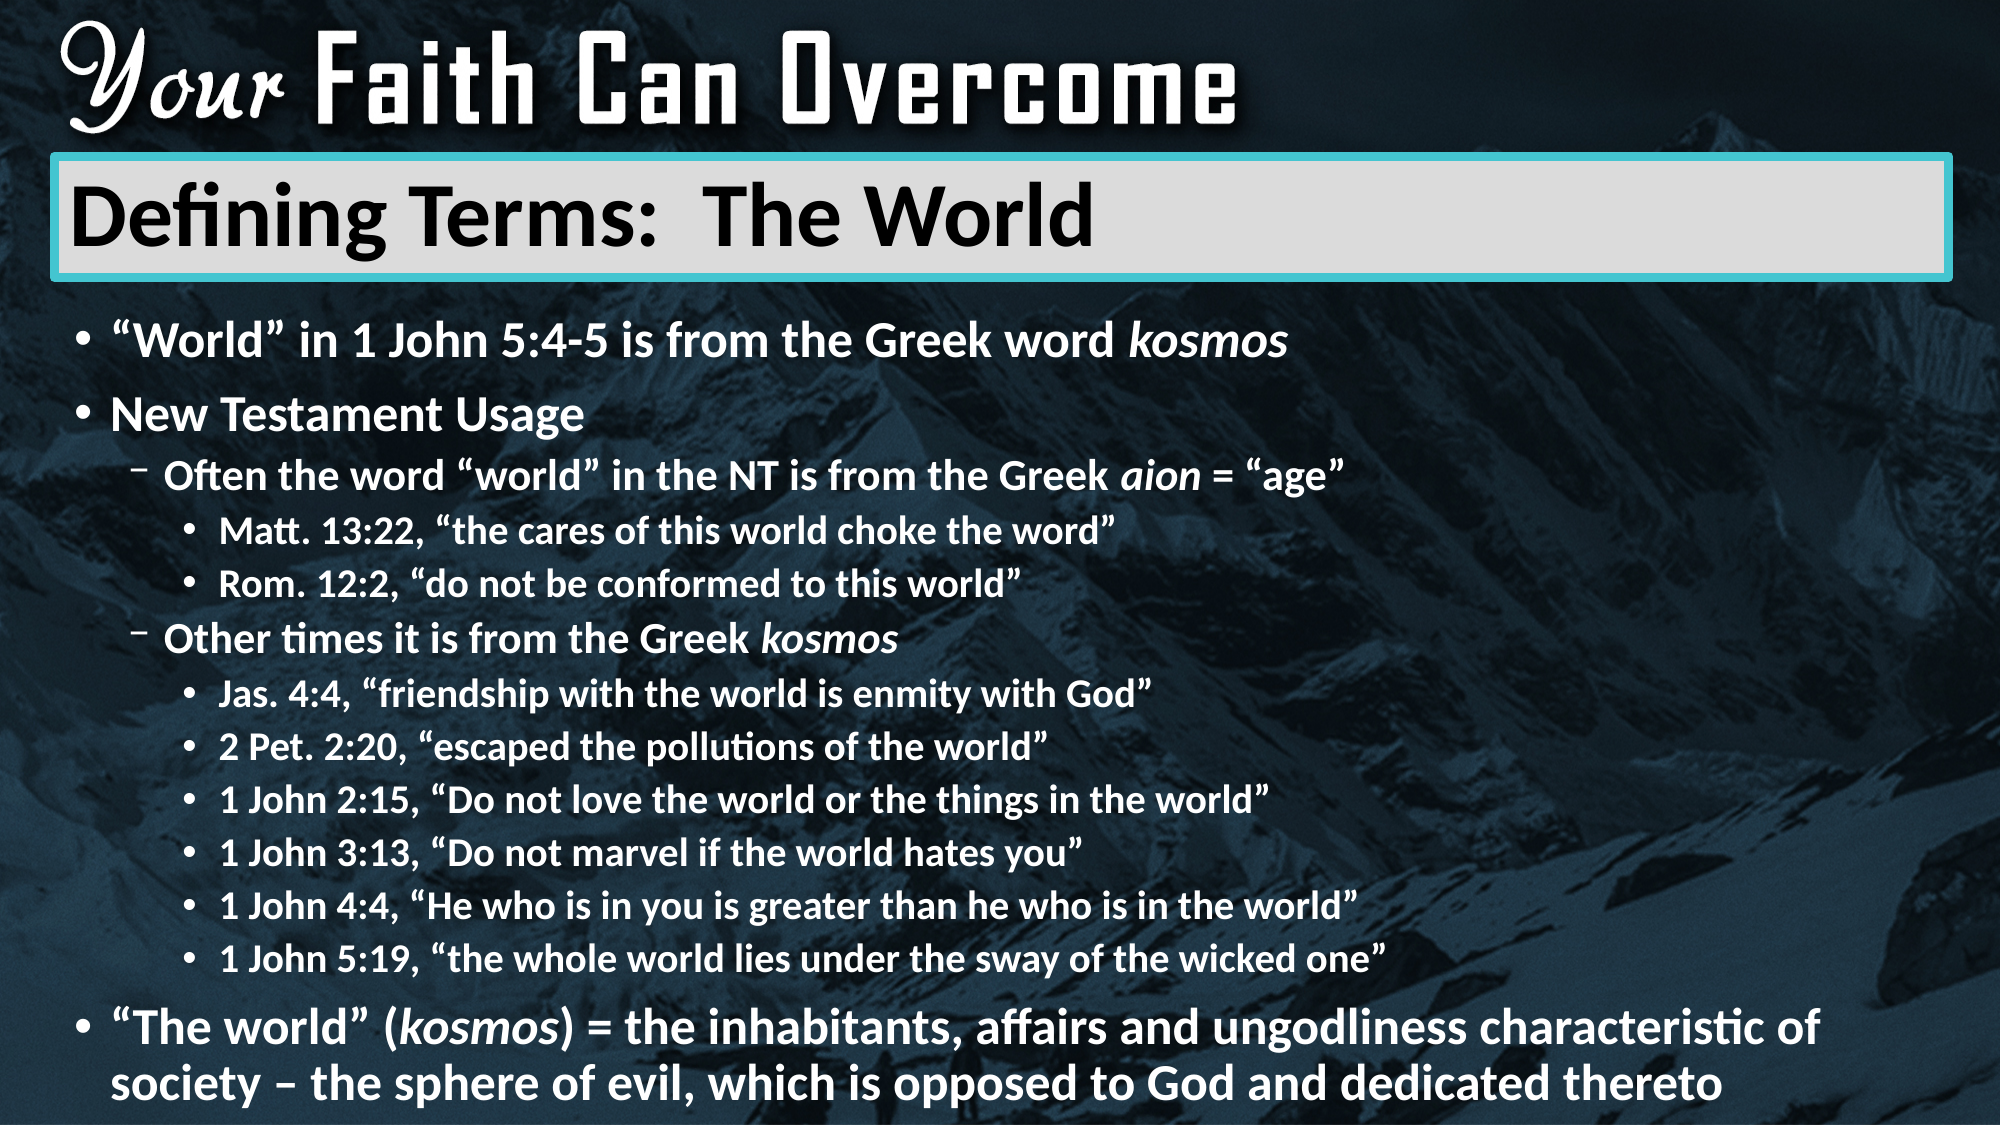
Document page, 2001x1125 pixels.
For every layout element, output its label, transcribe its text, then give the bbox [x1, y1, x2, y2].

title Defining Terms: The World [50, 152, 1953, 282]
picture [0, 0, 2000, 1125]
list “World” in 1 John 5:4-5 is from the Greek word kosmos New Testament Usage Often the word “world” in the NT is from the Greek aion = “age” Matt. 13:22, “the cares of this world choke the word” Rom. 12:2, “do not be conformed to this world” Other times it is from the Greek kosmos Jas. 4:4, “friendship with the world is enmity with God” 2 Pet. 2:20, “escaped the pollutions of the world” 1 John 2:15, “Do not love the world or the things in the world” 1 John 3:13, “Do not marvel if the world hates you” 1 John 4:4, “He who is in you is greater than he who is in the world” 1 John 5:19, “the whole world lies under the sway of the wicked one” “The world” (kosmos) = the inhabitants, affairs and ungodliness characteristic of society – the sphere of evil, which is opposed to God and dedicated thereto [59, 304, 1985, 1125]
